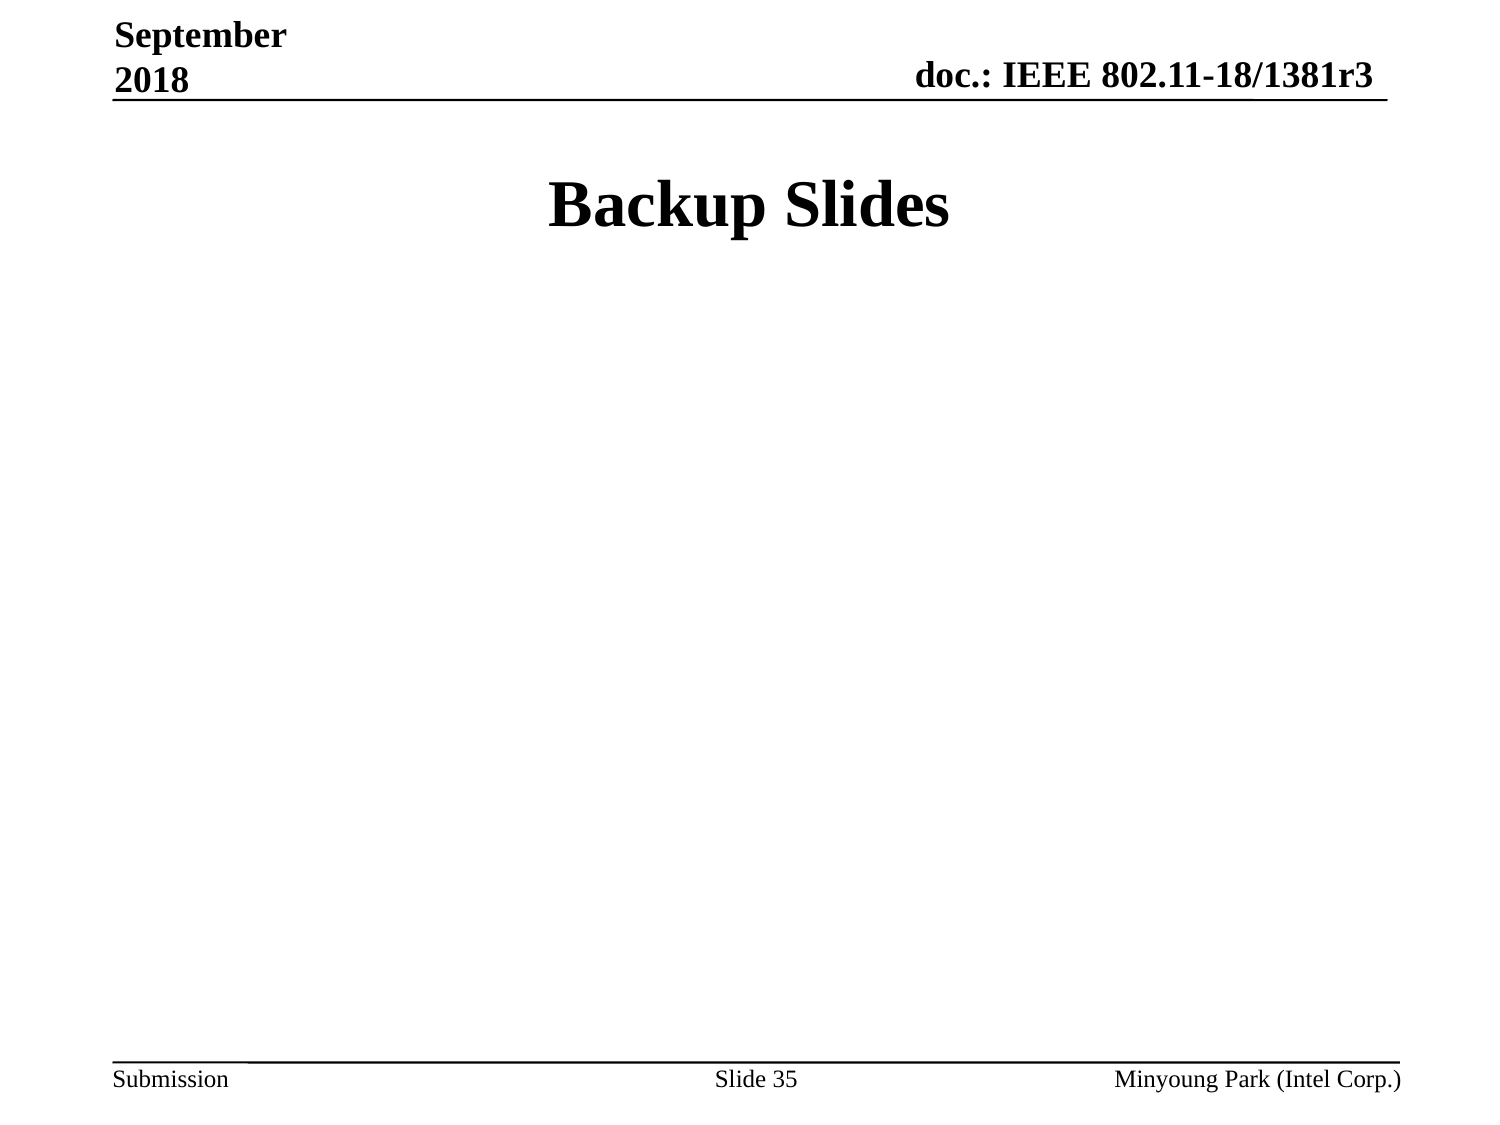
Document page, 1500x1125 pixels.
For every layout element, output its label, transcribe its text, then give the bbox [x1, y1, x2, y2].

slide_number Slide 35 [712, 1061, 800, 1093]
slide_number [114, 54, 335, 101]
footer Minyoung Park (Intel Corp.) [949, 1061, 1402, 1093]
title Backup Slides [112, 112, 1388, 288]
